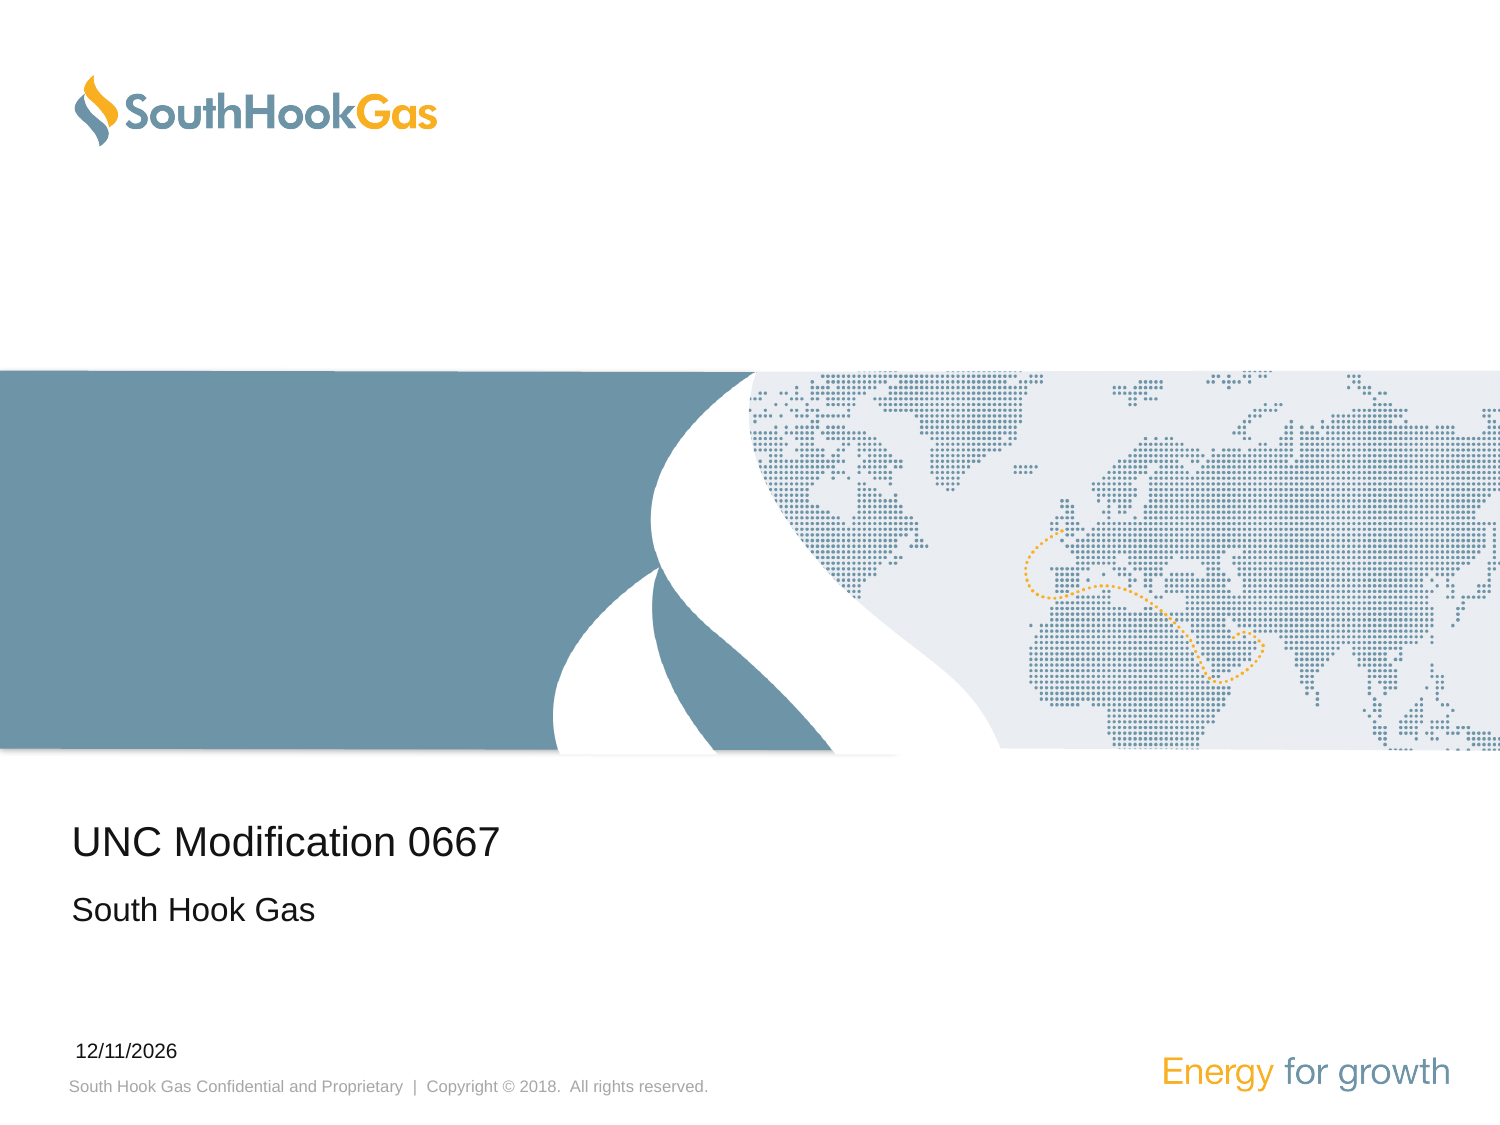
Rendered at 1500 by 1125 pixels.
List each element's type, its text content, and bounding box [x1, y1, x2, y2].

list South Hook Gas [56, 881, 1449, 954]
picture [39, 54, 468, 177]
picture [1159, 1042, 1455, 1105]
list UNC Modification 0667 [56, 806, 1449, 873]
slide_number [60, 1020, 225, 1080]
picture [480, 370, 1500, 755]
